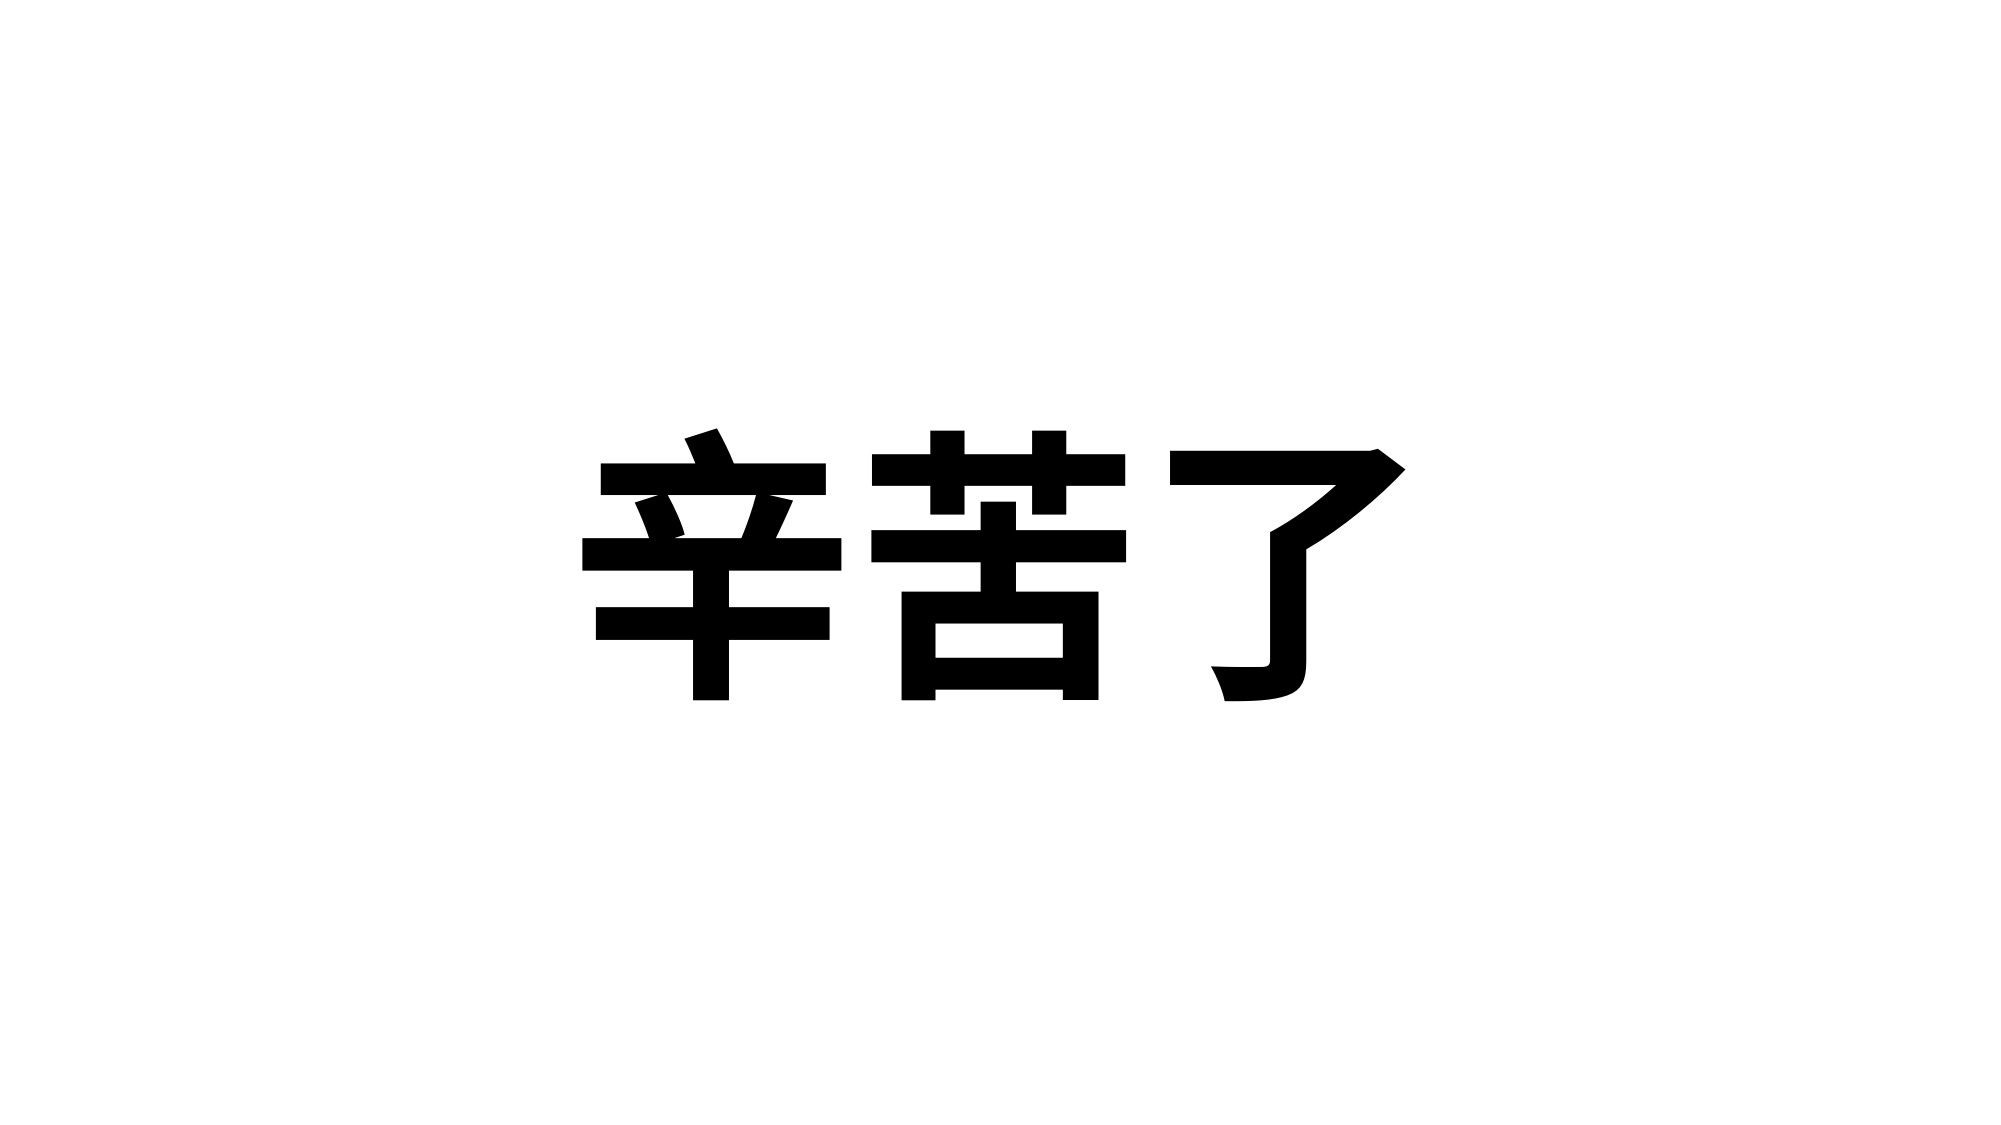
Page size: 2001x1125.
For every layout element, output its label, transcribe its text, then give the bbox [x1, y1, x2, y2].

text_box 辛苦了 [265, 380, 1735, 741]
